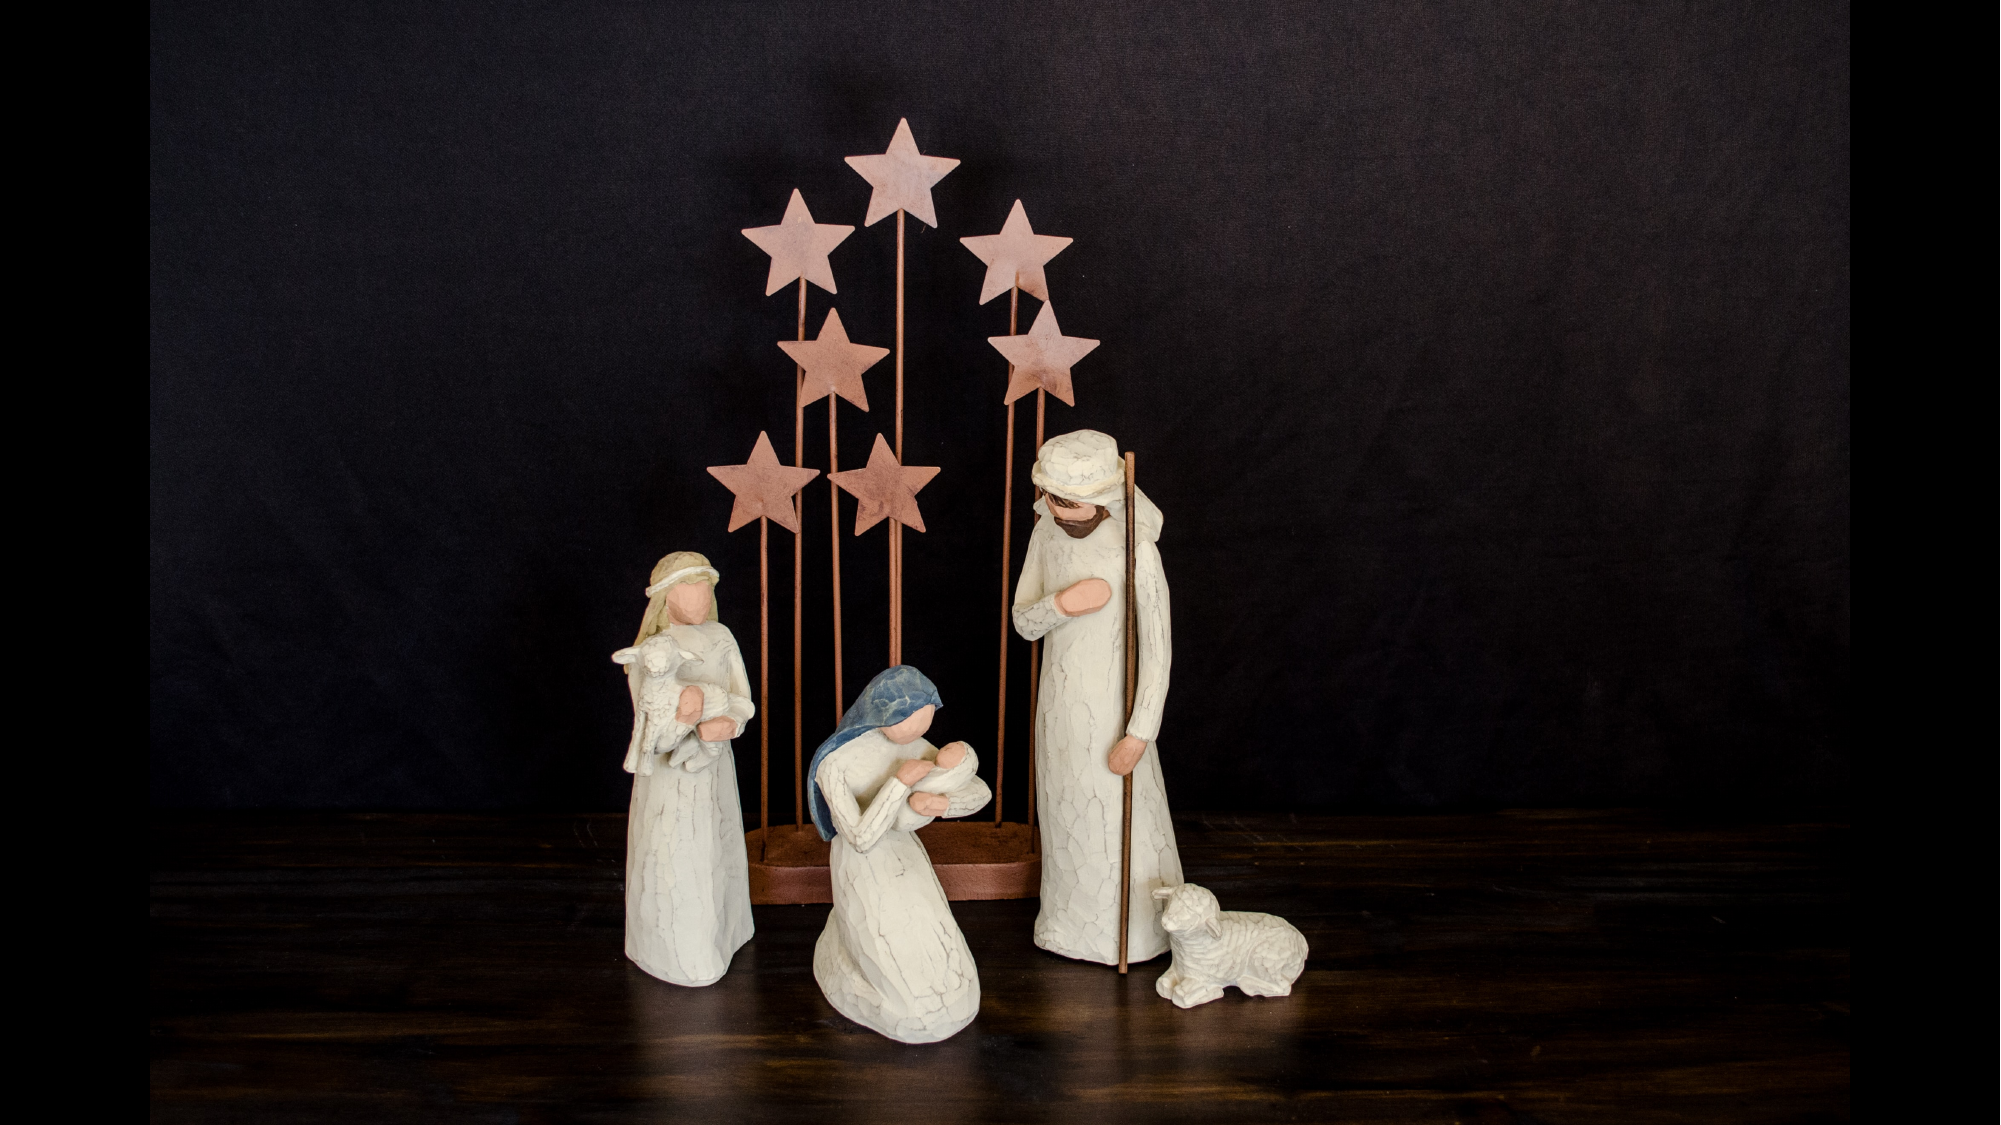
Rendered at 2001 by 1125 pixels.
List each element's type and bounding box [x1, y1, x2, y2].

picture [150, 0, 1850, 1125]
